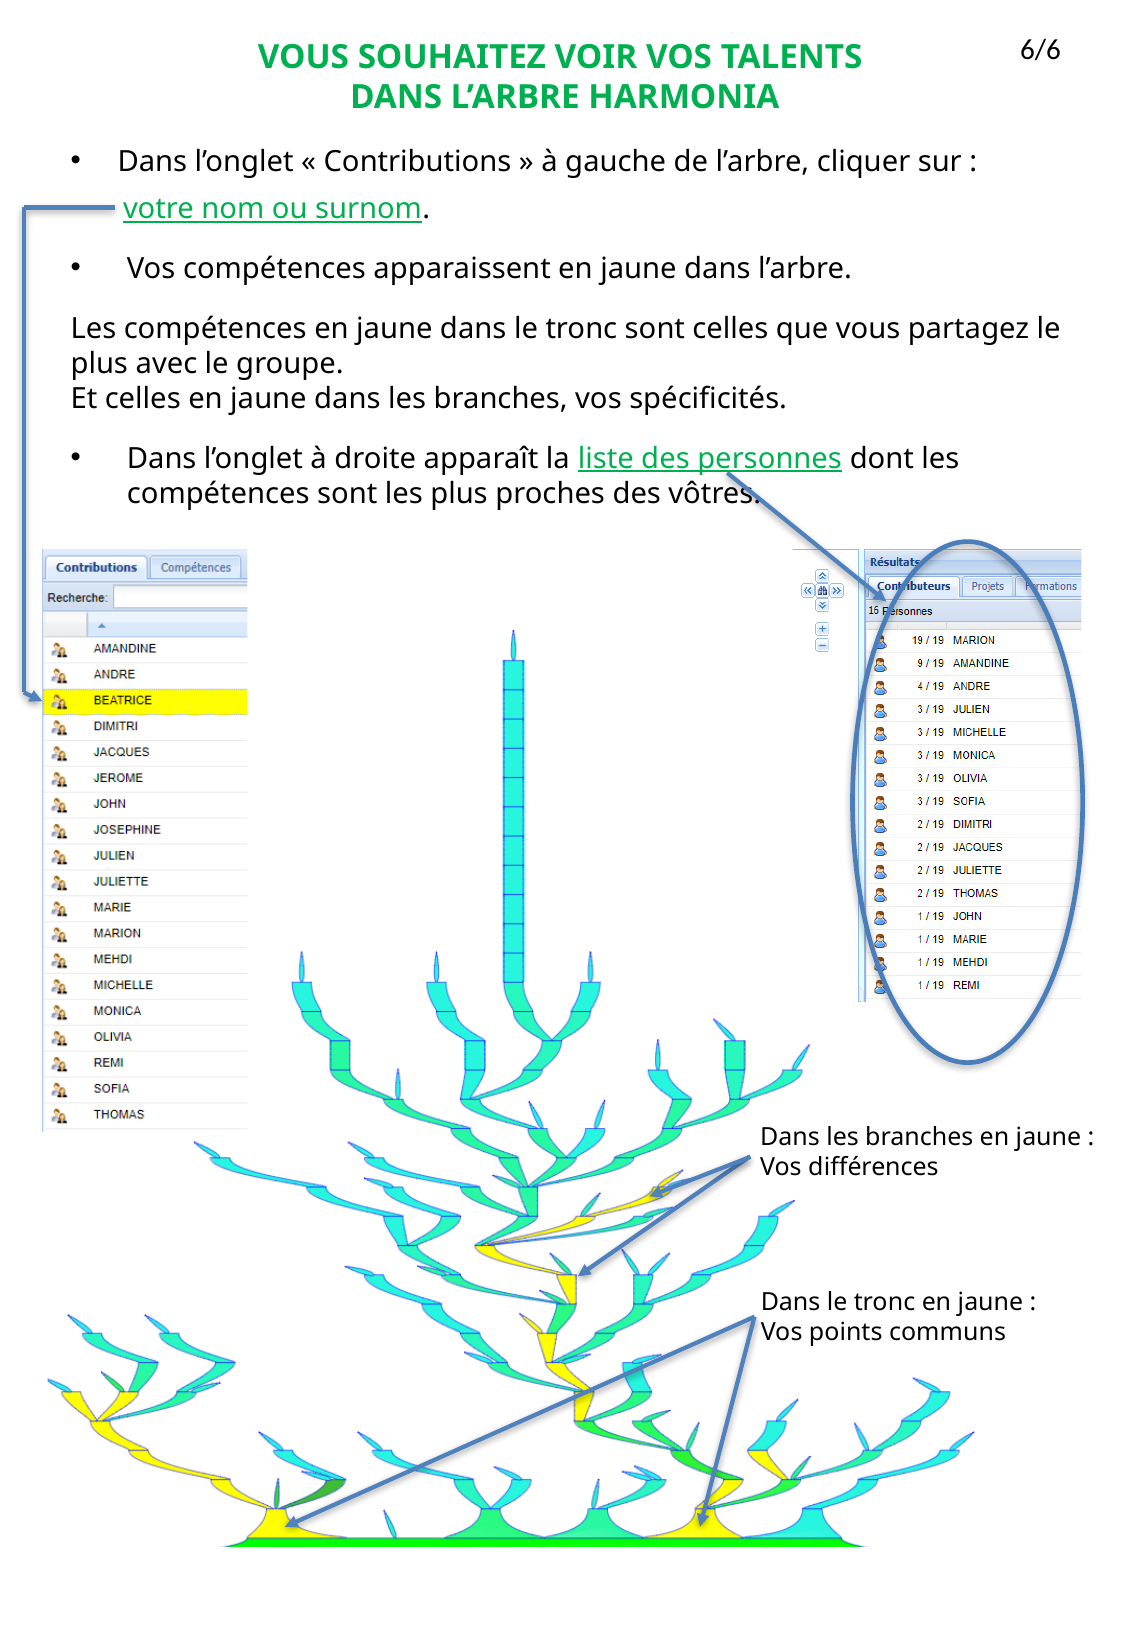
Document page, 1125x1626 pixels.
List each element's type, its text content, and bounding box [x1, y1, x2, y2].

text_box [699, 1316, 755, 1527]
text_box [23, 692, 43, 702]
picture [42, 549, 1082, 1547]
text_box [284, 1316, 698, 1527]
text_box Dans le tronc en jaune : Vos points communs [980, 1278, 1059, 1398]
text_box Dans l’onglet « Contributions » à gauche de l’arbre, cliquer sur : votre nom ou surnom. Vos compétences apparaissent en jaune dans l’arbre. Les compétences en jaune dans le tronc sont celles que vous partagez le plus avec le groupe. Et celles en jaune dans les branches, vos spécificités. Dans l’onglet à droite apparaît la liste des personnes dont les compétences sont les plus proches des vôtres. [55, 134, 1100, 582]
text_box [980, 1011, 1038, 1062]
text_box 6/6 [1005, 22, 1103, 73]
text_box Dans les branches en jaune : Vos différences [980, 1113, 1117, 1233]
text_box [648, 1156, 751, 1197]
text_box [940, 540, 995, 548]
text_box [726, 472, 887, 602]
text_box VOUS SOUHAITEZ VOIR VOS TALENTS DANS L’ARBRE HARMONIA [11, 27, 1119, 123]
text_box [577, 1156, 750, 1277]
